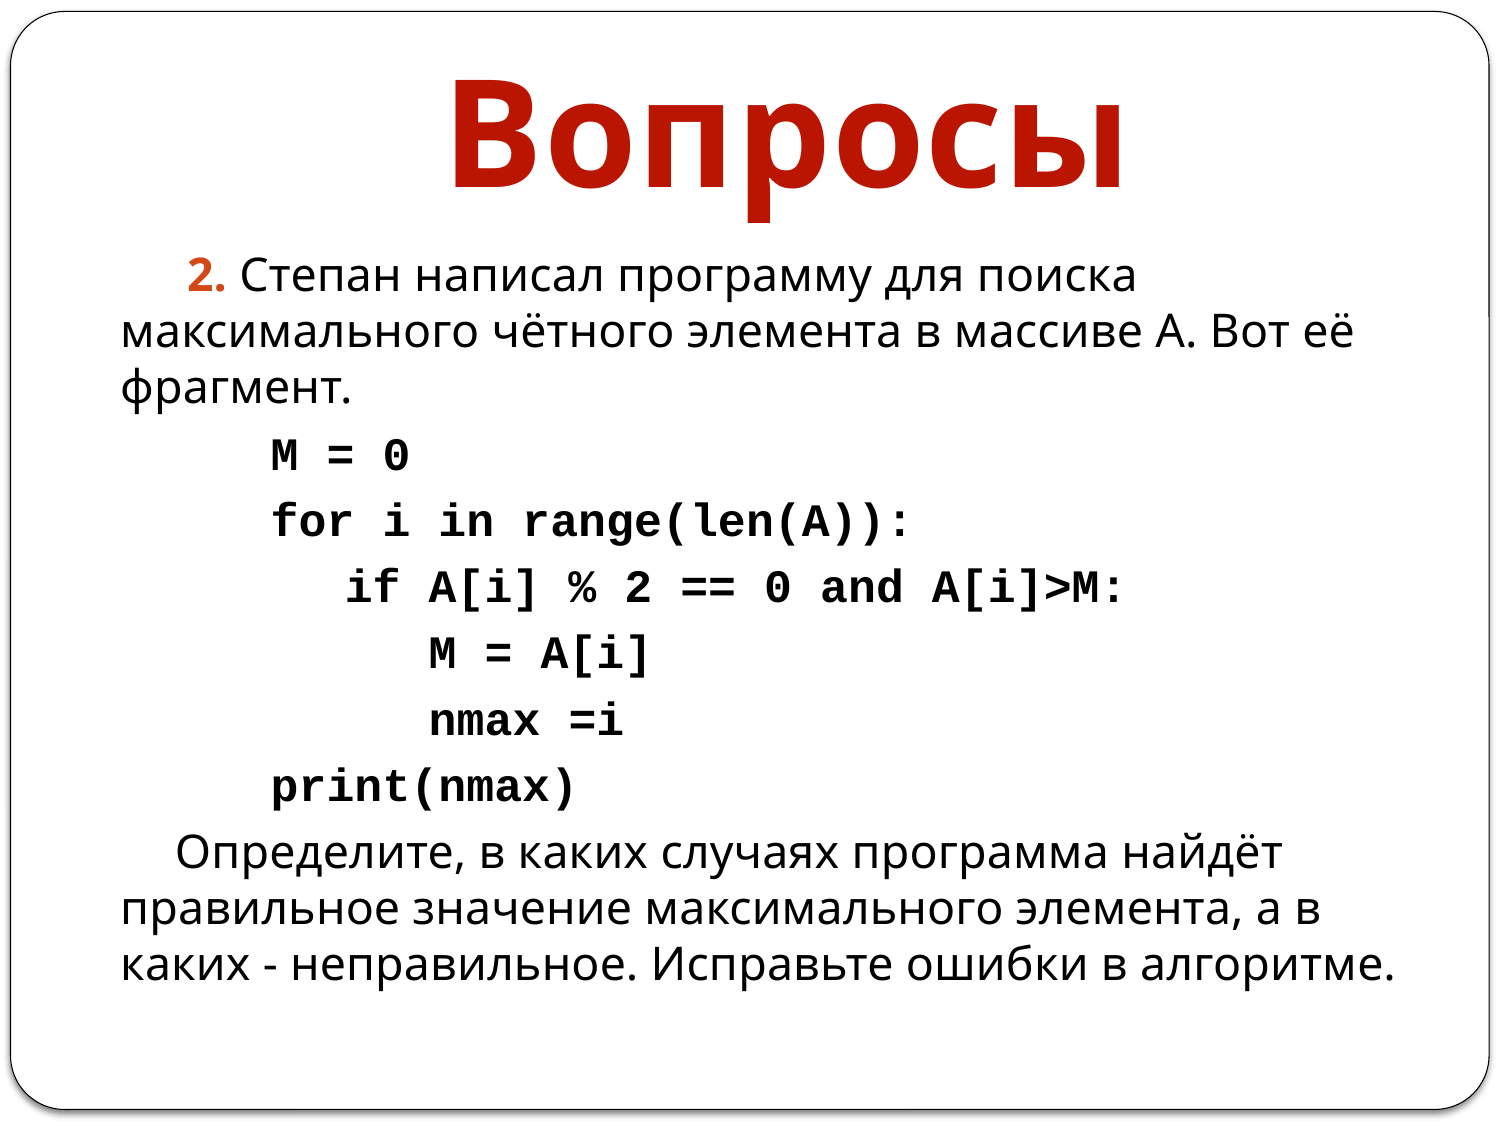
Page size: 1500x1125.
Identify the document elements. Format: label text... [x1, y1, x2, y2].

list 2. Степан написал программу для поиска максимального чётного элемента в массиве А. Вот её фрагмент. M = 0 for i in range(len(A)): if A[i] % 2 == 0 and A[i]>M: M = A[i] nmax =i print(nmax) Определите, в каких случаях программа найдёт правильное значение максимального элемента, а в каких - неправильное. Исправьте ошибки в алгоритме. [105, 237, 1442, 1008]
title Вопросы [150, 45, 1425, 233]
